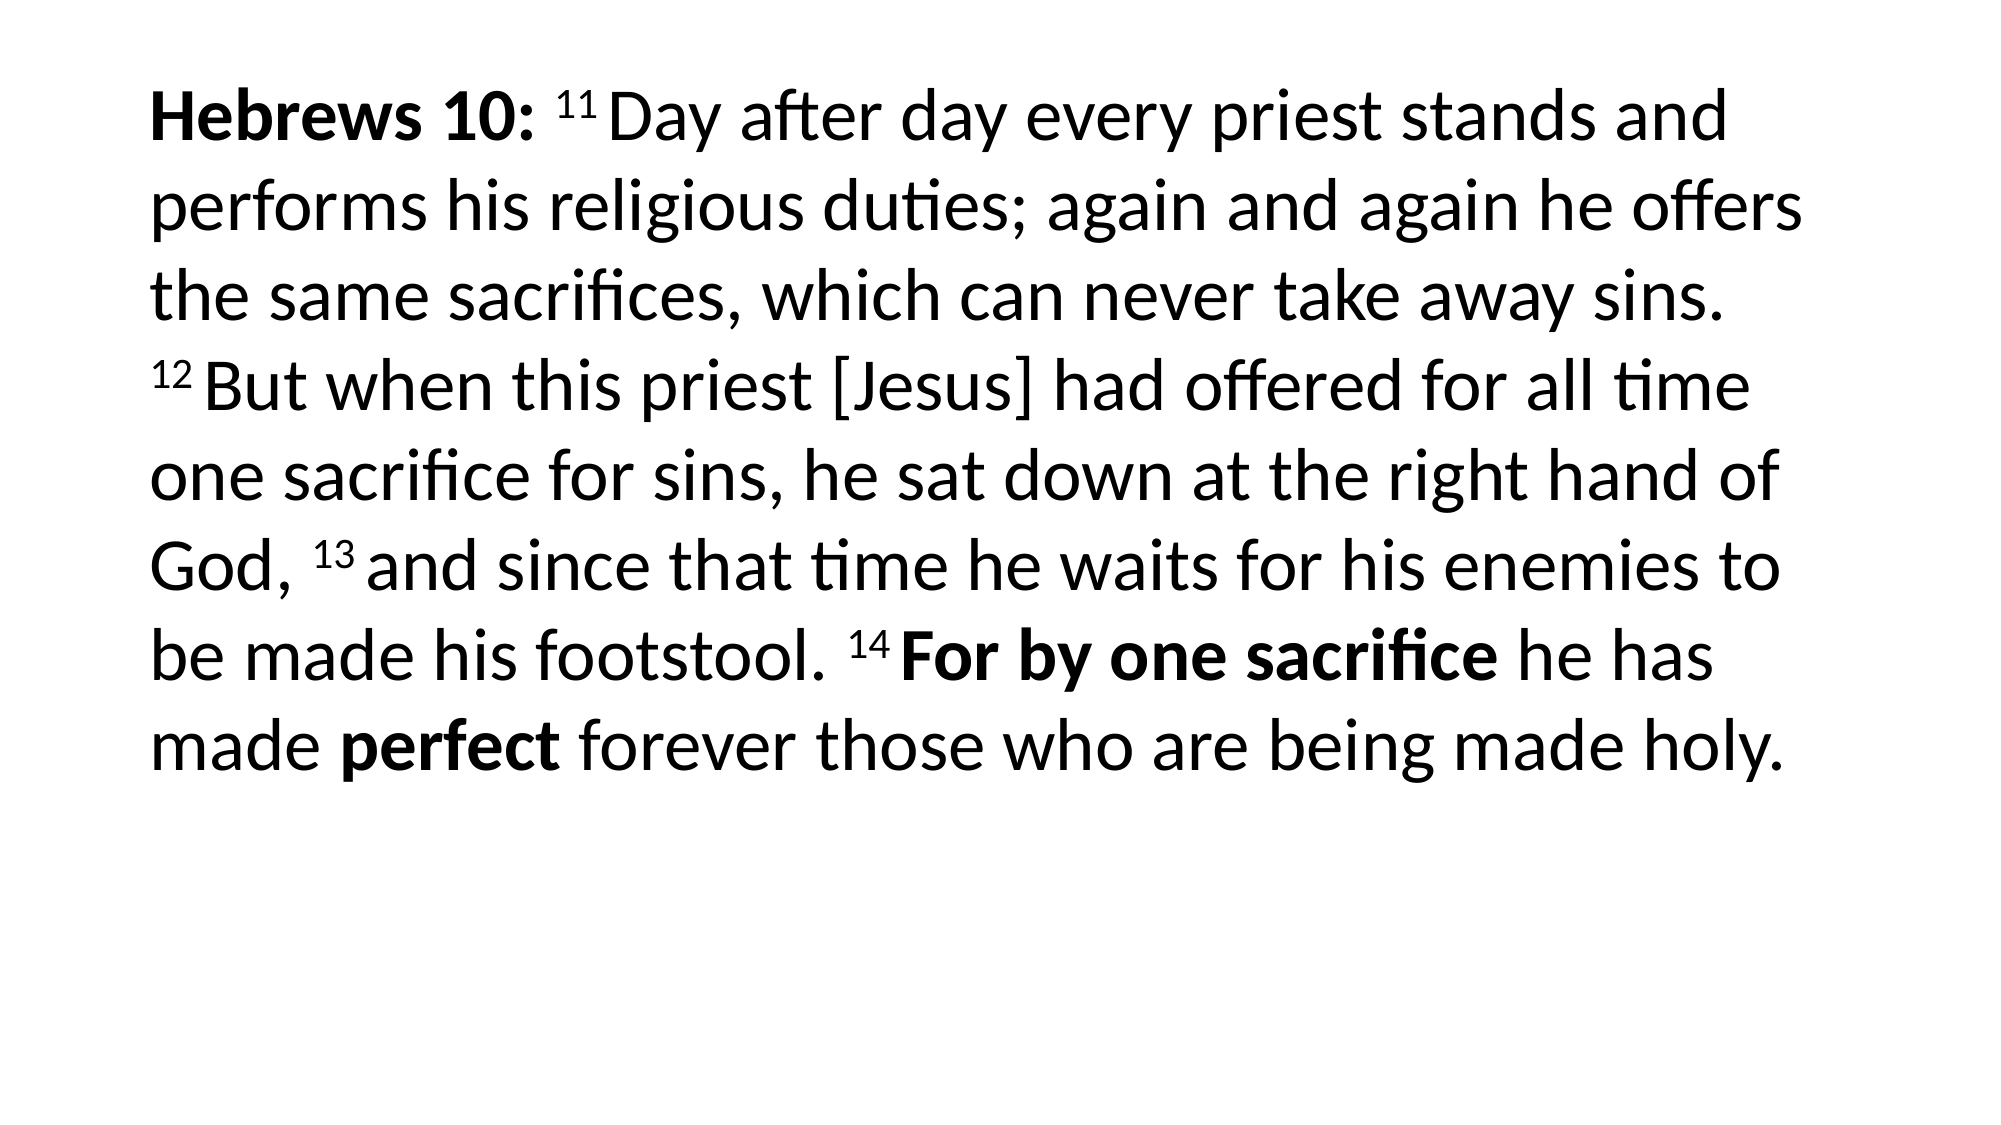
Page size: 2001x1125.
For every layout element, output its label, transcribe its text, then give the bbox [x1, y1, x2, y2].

text_box Hebrews 10: 11 Day after day every priest stands and performs his religious duties; again and again he offers the same sacrifices, which can never take away sins. 12 But when this priest [Jesus] had offered for all time one sacrifice for sins, he sat down at the right hand of God, 13 and since that time he waits for his enemies to be made his footstool. 14 For by one sacrifice he has made perfect forever those who are being made holy. [134, 58, 1872, 794]
